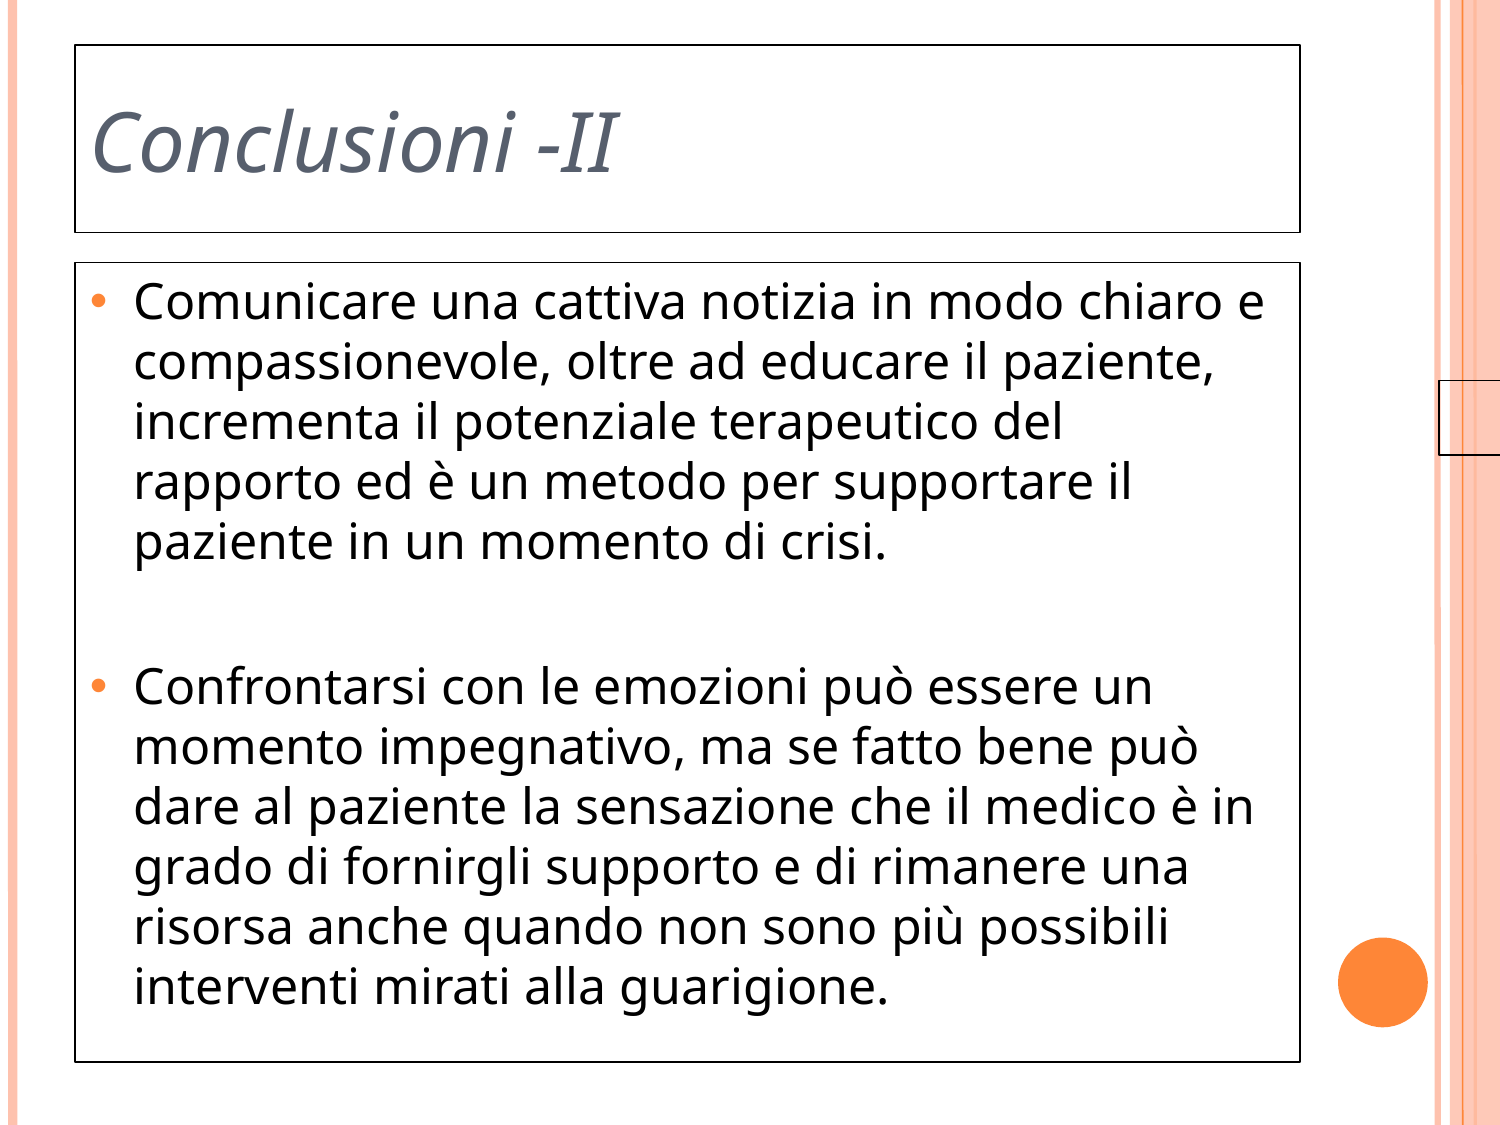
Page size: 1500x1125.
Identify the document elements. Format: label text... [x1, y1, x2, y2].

text_box Conclusioni -II [75, 45, 1300, 233]
text_box Comunicare una cattiva notizia in modo chiaro e compassionevole, oltre ad educare il paziente, incrementa il potenziale terapeutico del rapporto ed è un metodo per supportare il paziente in un momento di crisi. Confrontarsi con le emozioni può essere un momento impegnativo, ma se fatto bene può dare al paziente la sensazione che il medico è in grado di fornirgli supporto e di rimanere una risorsa anche quando non sono più possibili interventi mirati alla guarigione. [75, 262, 1300, 1062]
